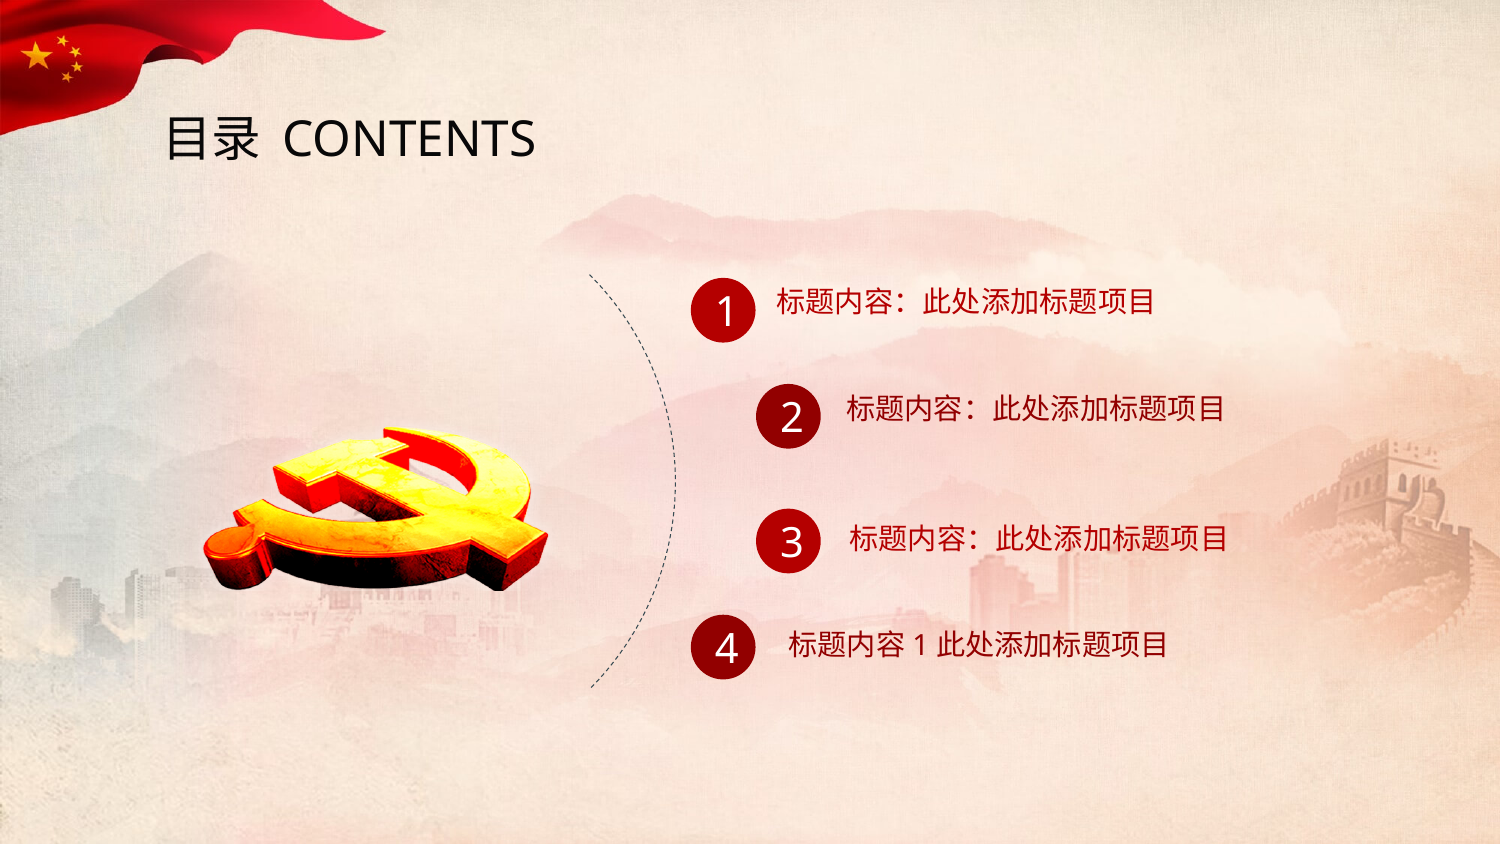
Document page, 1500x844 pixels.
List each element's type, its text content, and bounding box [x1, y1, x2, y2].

picture [0, 0, 1500, 844]
text_box 2 [754, 382, 822, 450]
text_box 标题内容：此处添加标题项目 [761, 276, 1341, 326]
text_box 标题内容：此处添加标题项目 [831, 382, 1411, 433]
text_box [457, 274, 676, 690]
text_box 目录 CONTENTS [147, 99, 595, 175]
text_box 标题内容：此处添加标题项目 [834, 512, 1414, 563]
text_box 4 [689, 613, 757, 681]
text_box 3 [754, 507, 822, 575]
text_box 1 [689, 276, 757, 344]
text_box 标题内容1此处添加标题项目 [773, 618, 1353, 669]
